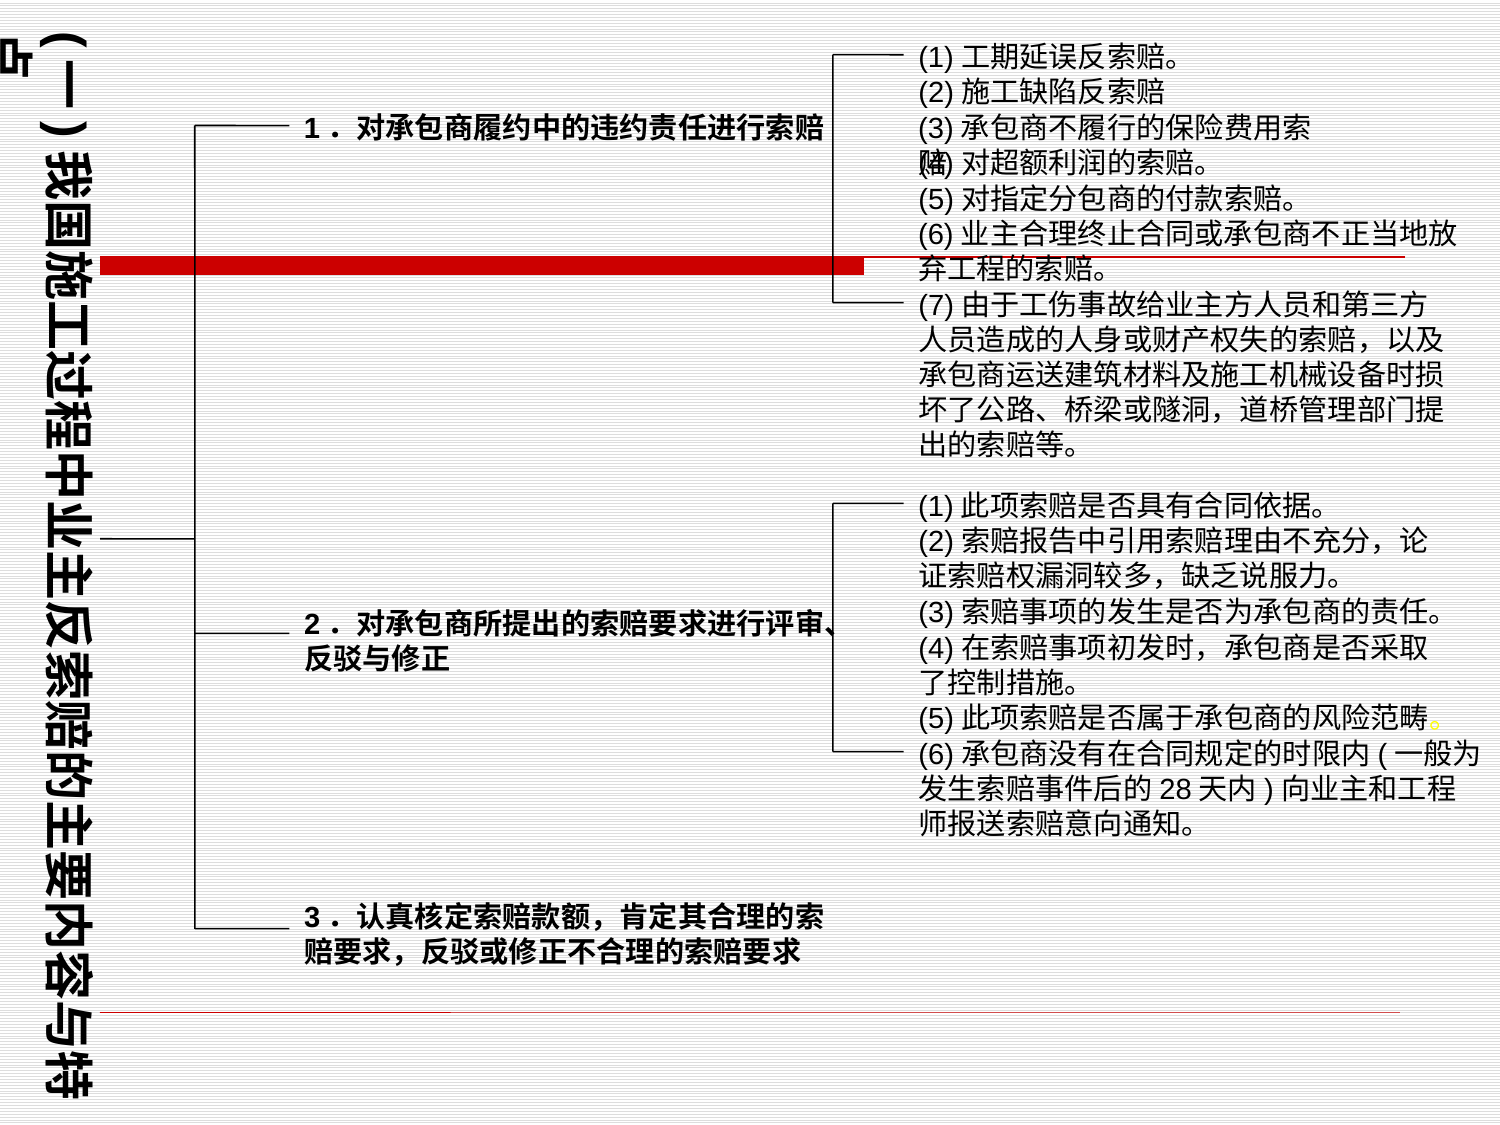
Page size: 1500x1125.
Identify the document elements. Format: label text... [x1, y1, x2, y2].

text_box (一)我国施工过程中业主反索赔的主要内容与特点 [17, 16, 108, 1125]
text_box (4)对超额利润的索赔。 [904, 137, 1247, 172]
text_box (3)索赔事项的发生是否为承包商的责任。 [904, 586, 1500, 636]
text_box (7)由于工伤事故给业主方人员和第三方人员造成的人身或财产权失的索赔，以及承包商运送建筑材料及施工机械设备时损坏了公路、桥梁或隧洞，道桥管理部门提出的索赔等。 [903, 278, 1471, 469]
text_box 3．认真核定索赔款额，肯定其合理的索赔要求，反驳或修正不合理的索赔要求 [289, 891, 869, 976]
text_box (6)业主合理终止合同或承包商不正当地放弃工程的索赔。 [904, 207, 1483, 293]
text_box (2)施工缺陷反索赔 [904, 66, 1306, 101]
text_box (1)此项索赔是否具有合同依据。 [903, 479, 1388, 515]
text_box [100, 125, 290, 929]
text_box (1)工期延误反索赔。 [903, 30, 1376, 81]
text_box (5)对指定分包商的付款索赔。 [904, 172, 1341, 207]
text_box (6)承包商没有在合同规定的时限内(一般为发生索赔事件后的28天内)向业主和工程师报送索赔意向通知。 [903, 727, 1500, 848]
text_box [832, 503, 904, 752]
text_box 2．对承包商所提出的索赔要求进行评审、反驳与修正 [290, 597, 832, 683]
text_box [832, 54, 904, 303]
text_box (3)承包商不履行的保险费用索赔 [904, 101, 1353, 187]
text_box 1．对承包商履约中的违约责任进行索赔 [289, 101, 832, 152]
text_box (2)索赔报告中引用索赔理由不充分，论证索赔权漏洞较多，缺乏说服力。 [904, 515, 1471, 586]
text_box (4)在索赔事项初发时，承包商是否采取了控制措施。 [904, 621, 1471, 692]
text_box (5)此项索赔是否属于承包商的风险范畴。 [904, 692, 1471, 727]
